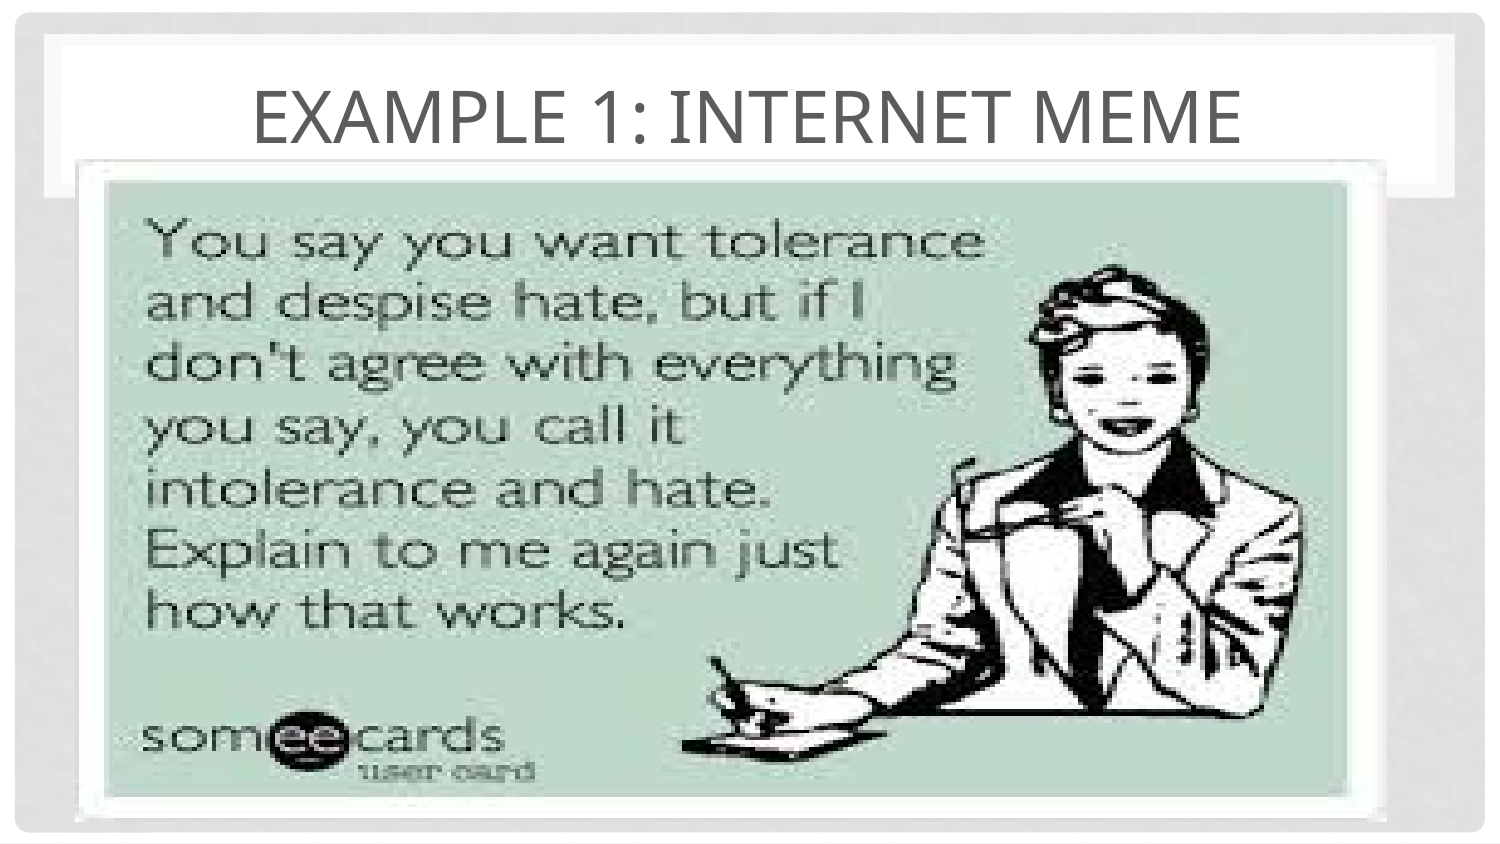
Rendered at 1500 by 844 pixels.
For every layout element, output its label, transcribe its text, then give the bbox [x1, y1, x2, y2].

title Example 1: Internet Meme [69, 50, 1425, 179]
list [74, 159, 1387, 823]
